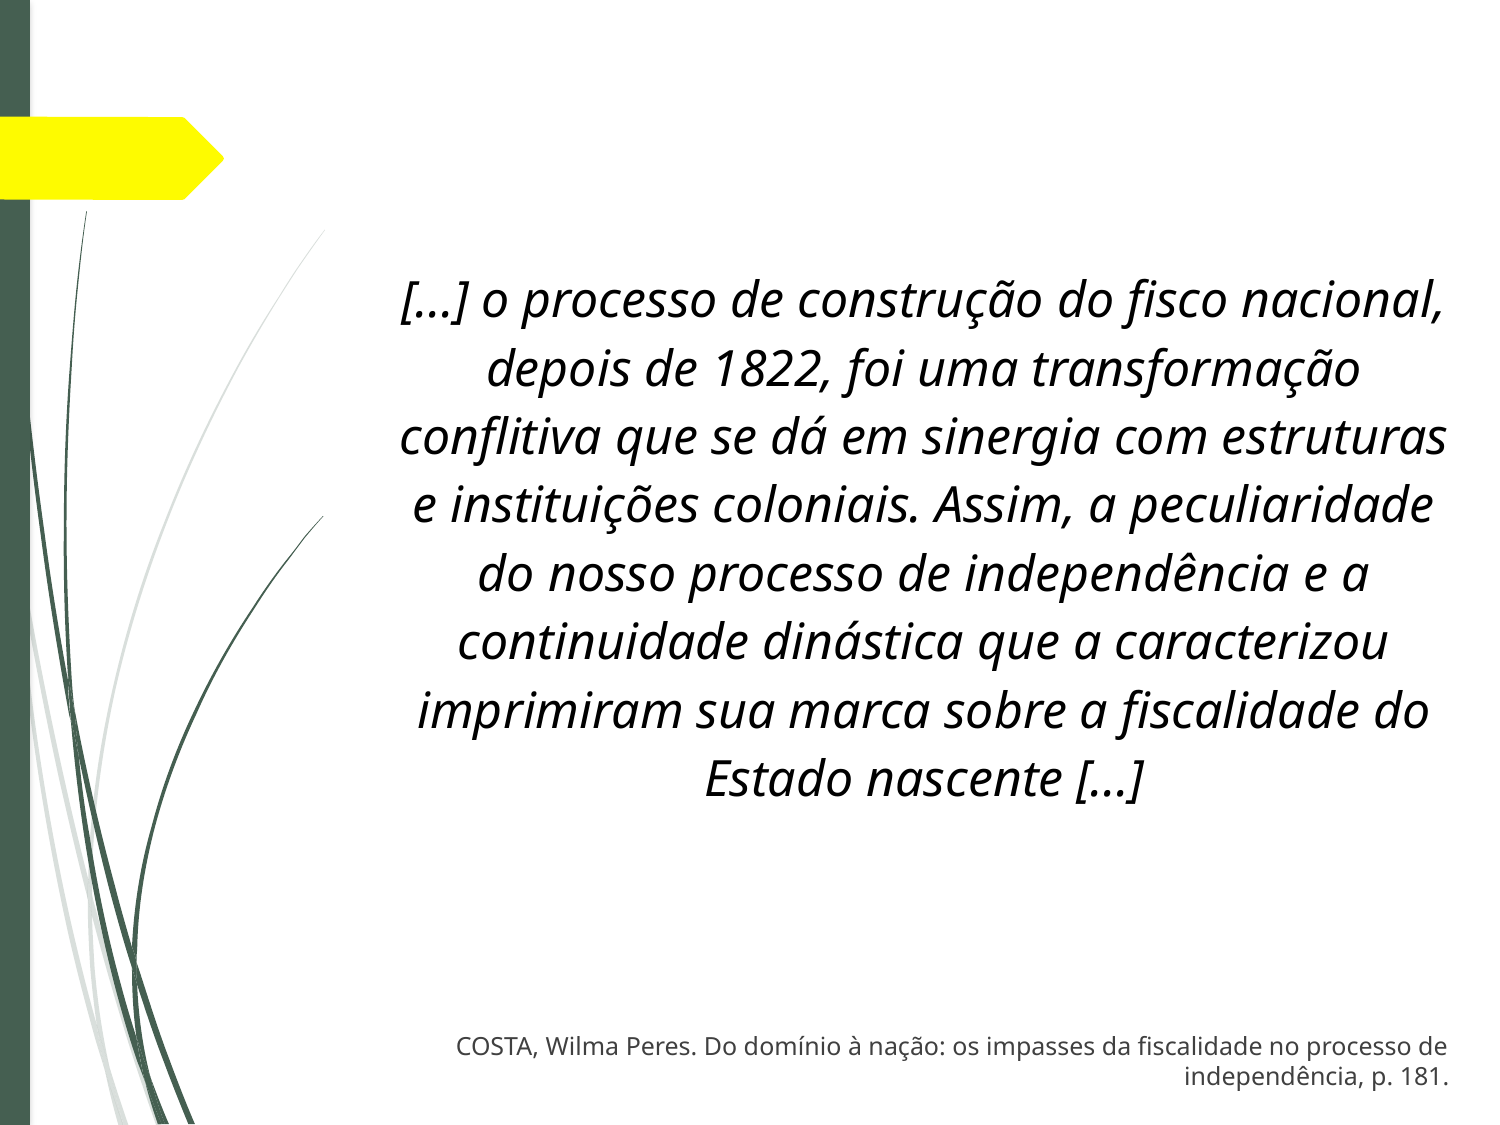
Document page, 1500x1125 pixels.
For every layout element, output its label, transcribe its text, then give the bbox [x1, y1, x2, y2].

list [...] o processo de construção do fisco nacional, depois de 1822, foi uma transformação conflitiva que se dá em sinergia com estruturas e instituições coloniais. Assim, a peculiaridade do nosso processo de independência e a continuidade dinástica que a caracterizou imprimiram sua marca sobre a fiscalidade do Estado nascente [...] [383, 54, 1465, 1012]
list COSTA, Wilma Peres. Do domínio à nação: os impasses da fiscalidade no processo de independência, p. 181. [222, 1023, 1465, 1106]
